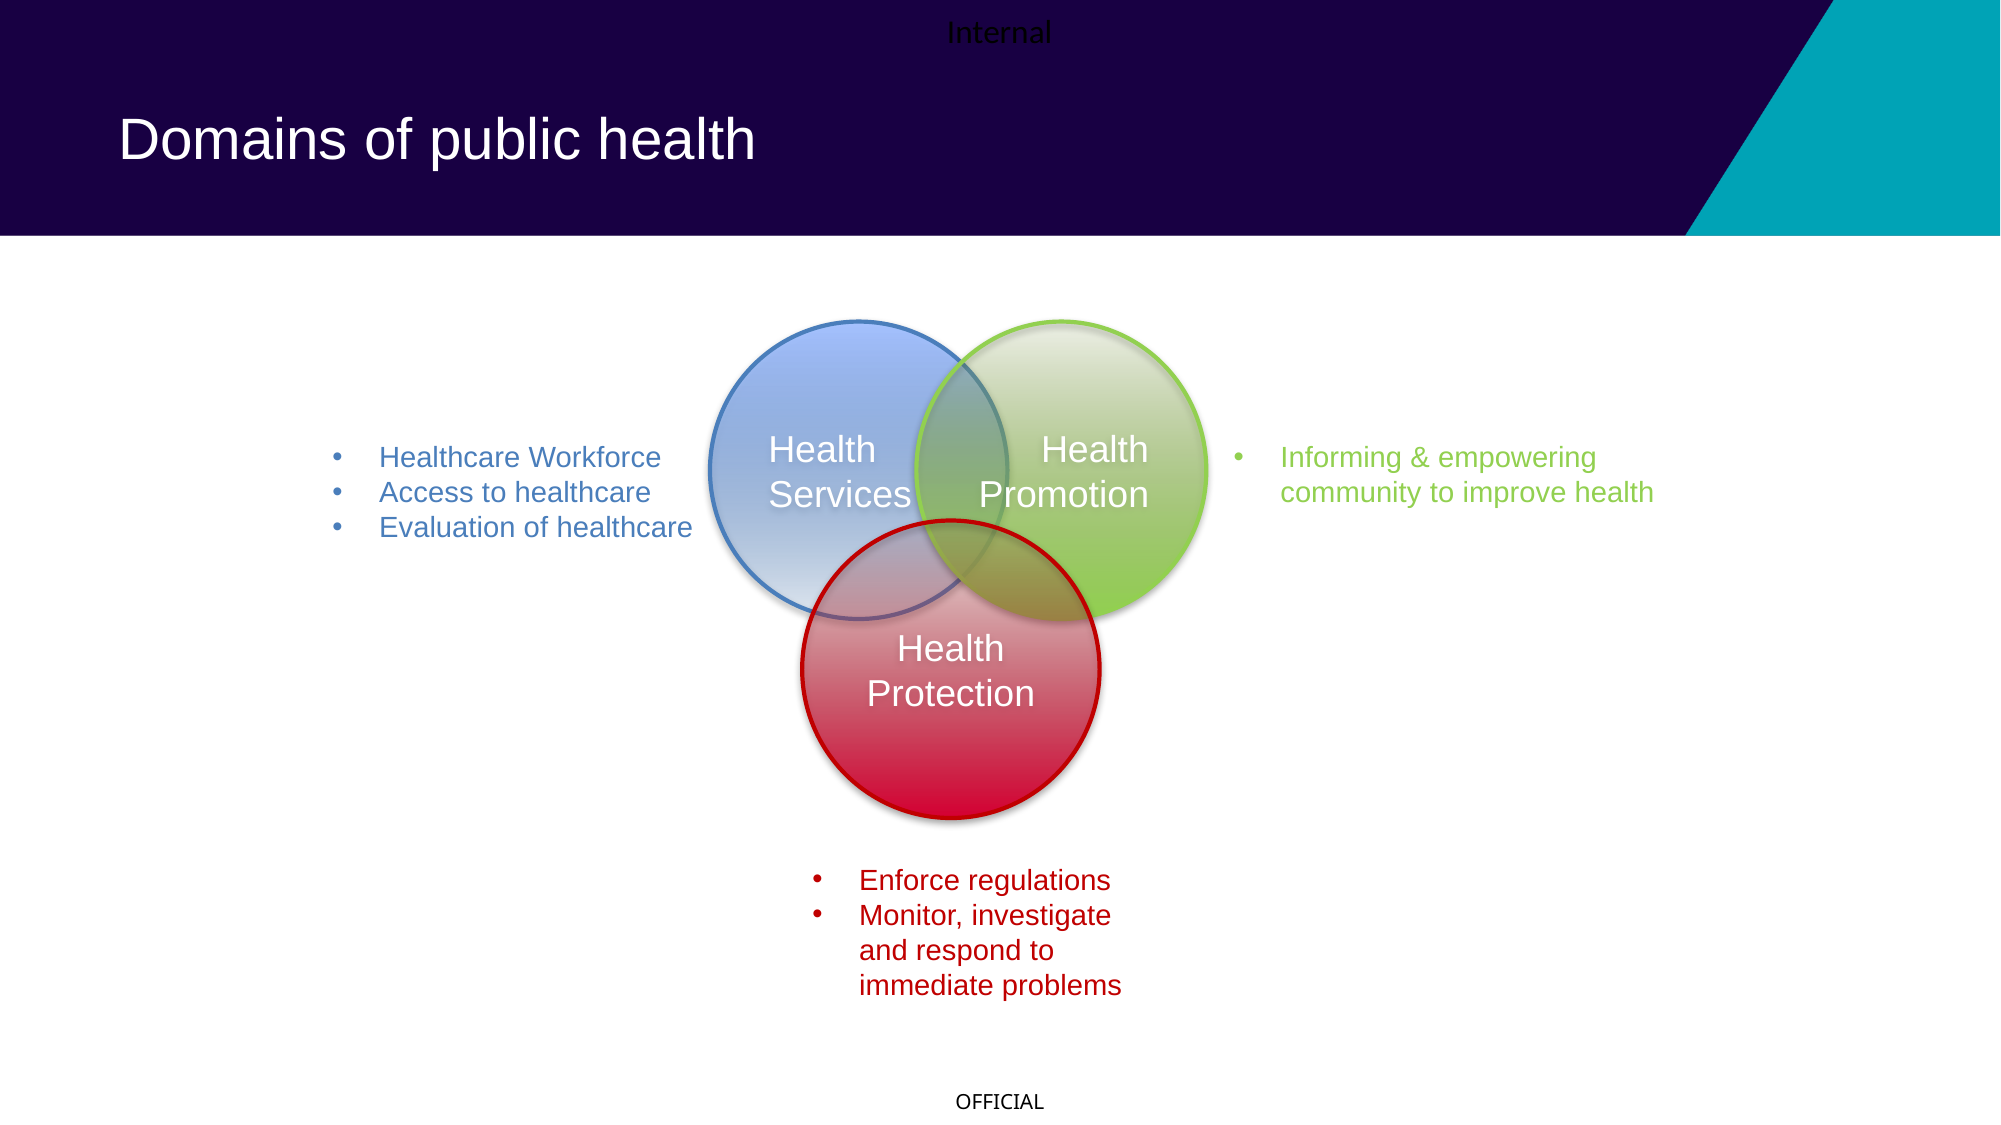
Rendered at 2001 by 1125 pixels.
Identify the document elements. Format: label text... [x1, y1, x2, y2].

text_box Enforce regulations Monitor, investigate and respond to immediate problems [797, 853, 1162, 1009]
title Domains of public health [118, 44, 1693, 222]
text_box Healthcare Workforce Access to healthcare Evaluation of healthcare [317, 431, 704, 586]
text_box Informing & empowering community to improve health [1218, 431, 1683, 551]
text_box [709, 321, 1207, 819]
picture [0, 0, 2001, 1125]
